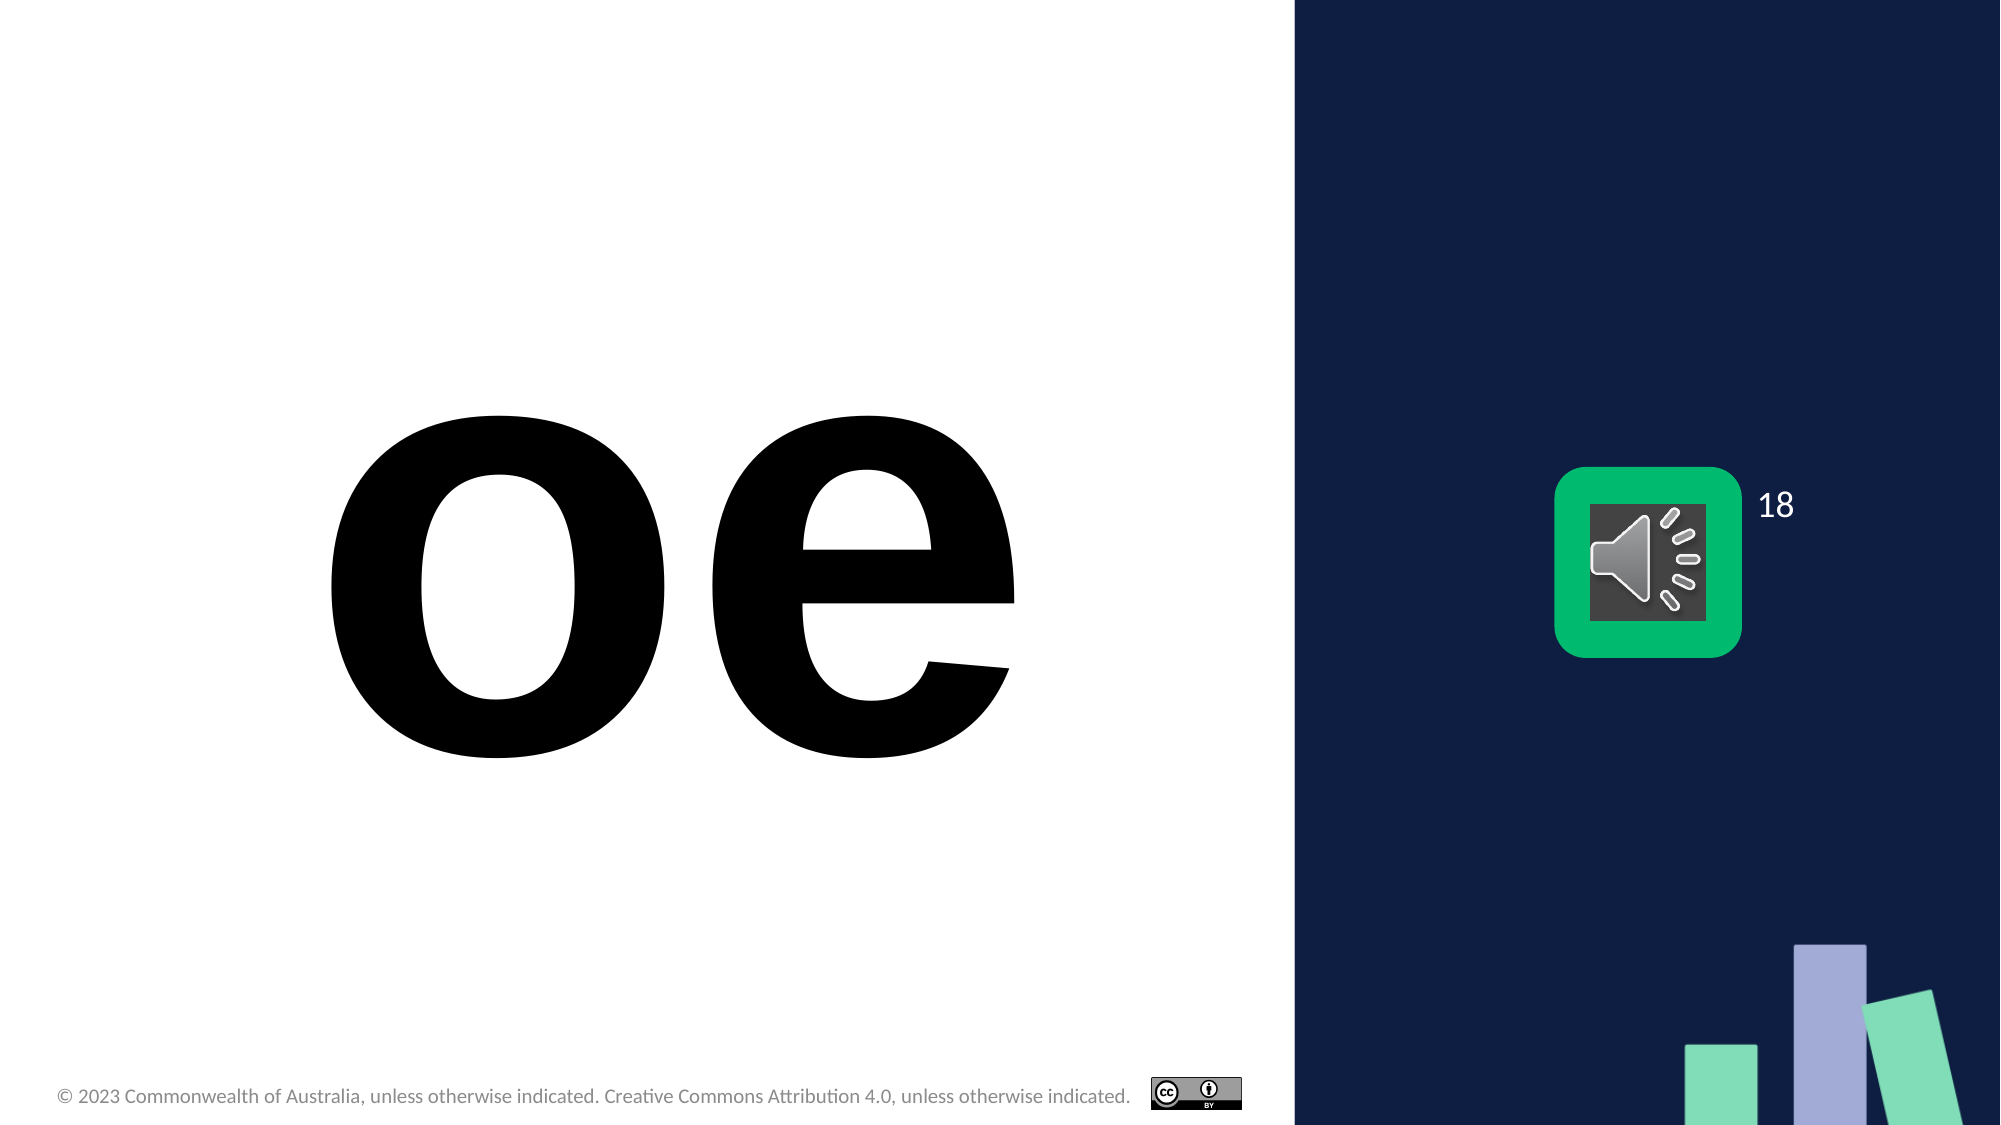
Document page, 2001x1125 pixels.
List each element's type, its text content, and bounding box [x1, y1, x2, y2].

text_box [1553, 465, 1743, 659]
text_box 18 [1741, 473, 1811, 533]
picture [1, 0, 2000, 1125]
text_box oe [48, 205, 1295, 920]
